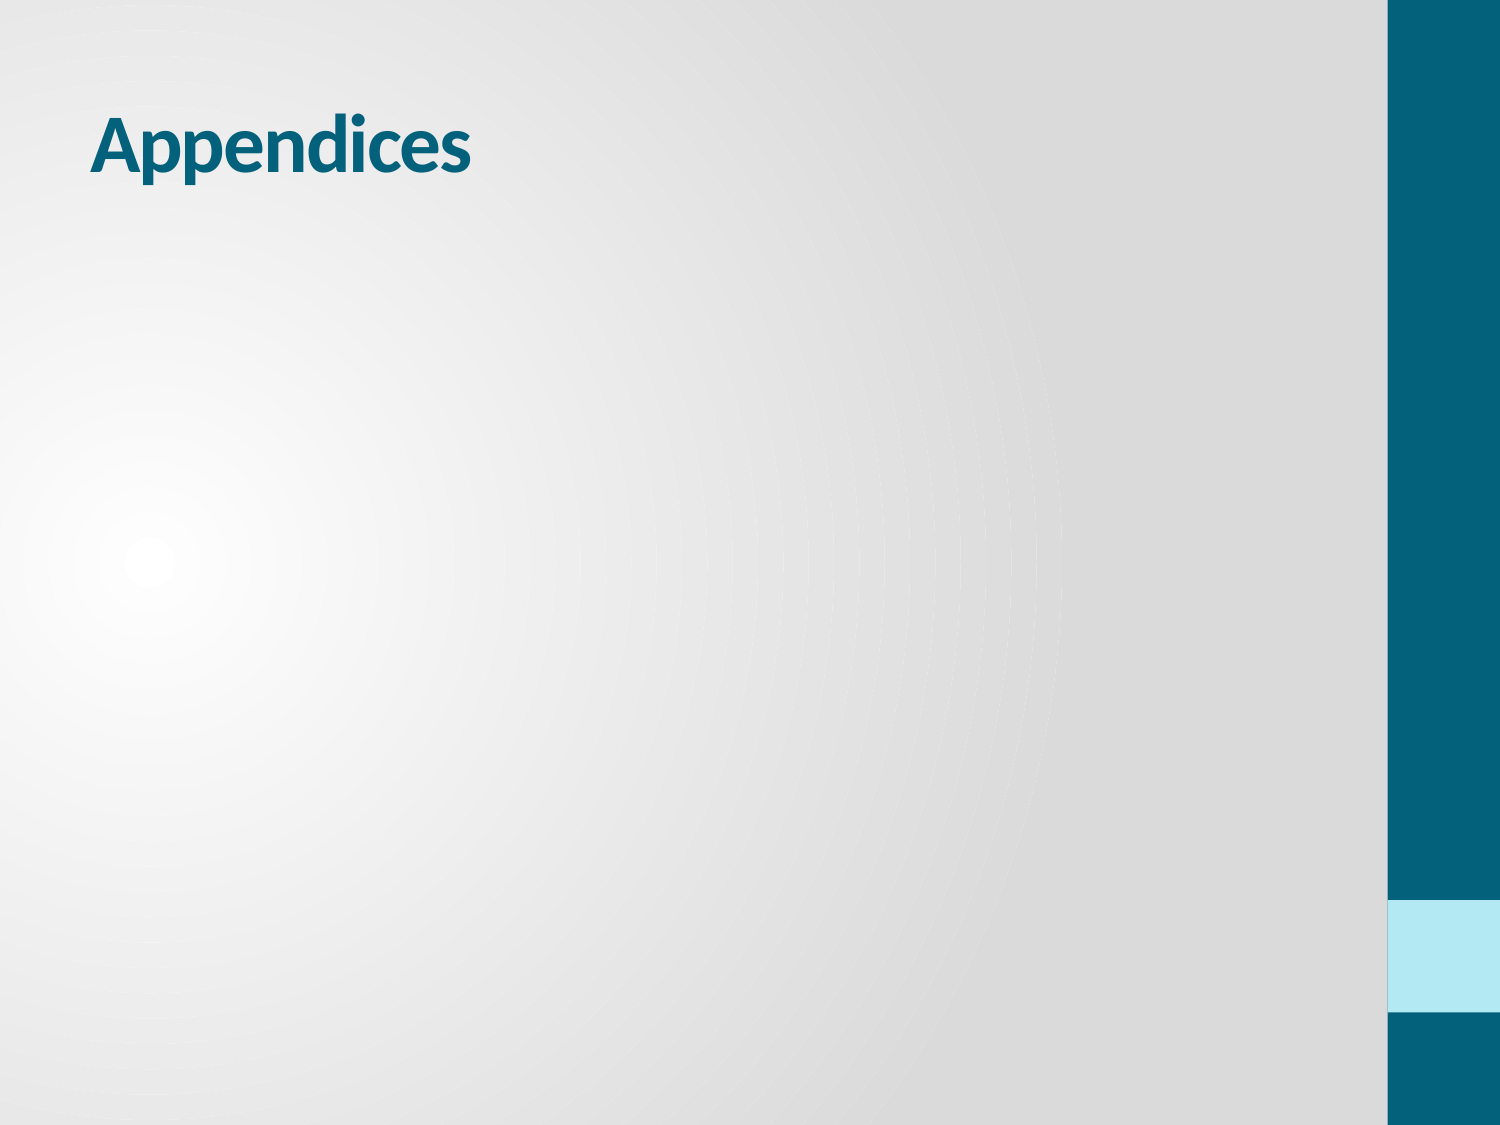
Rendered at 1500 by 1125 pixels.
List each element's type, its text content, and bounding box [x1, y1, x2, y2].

title Appendices [75, 45, 1325, 233]
